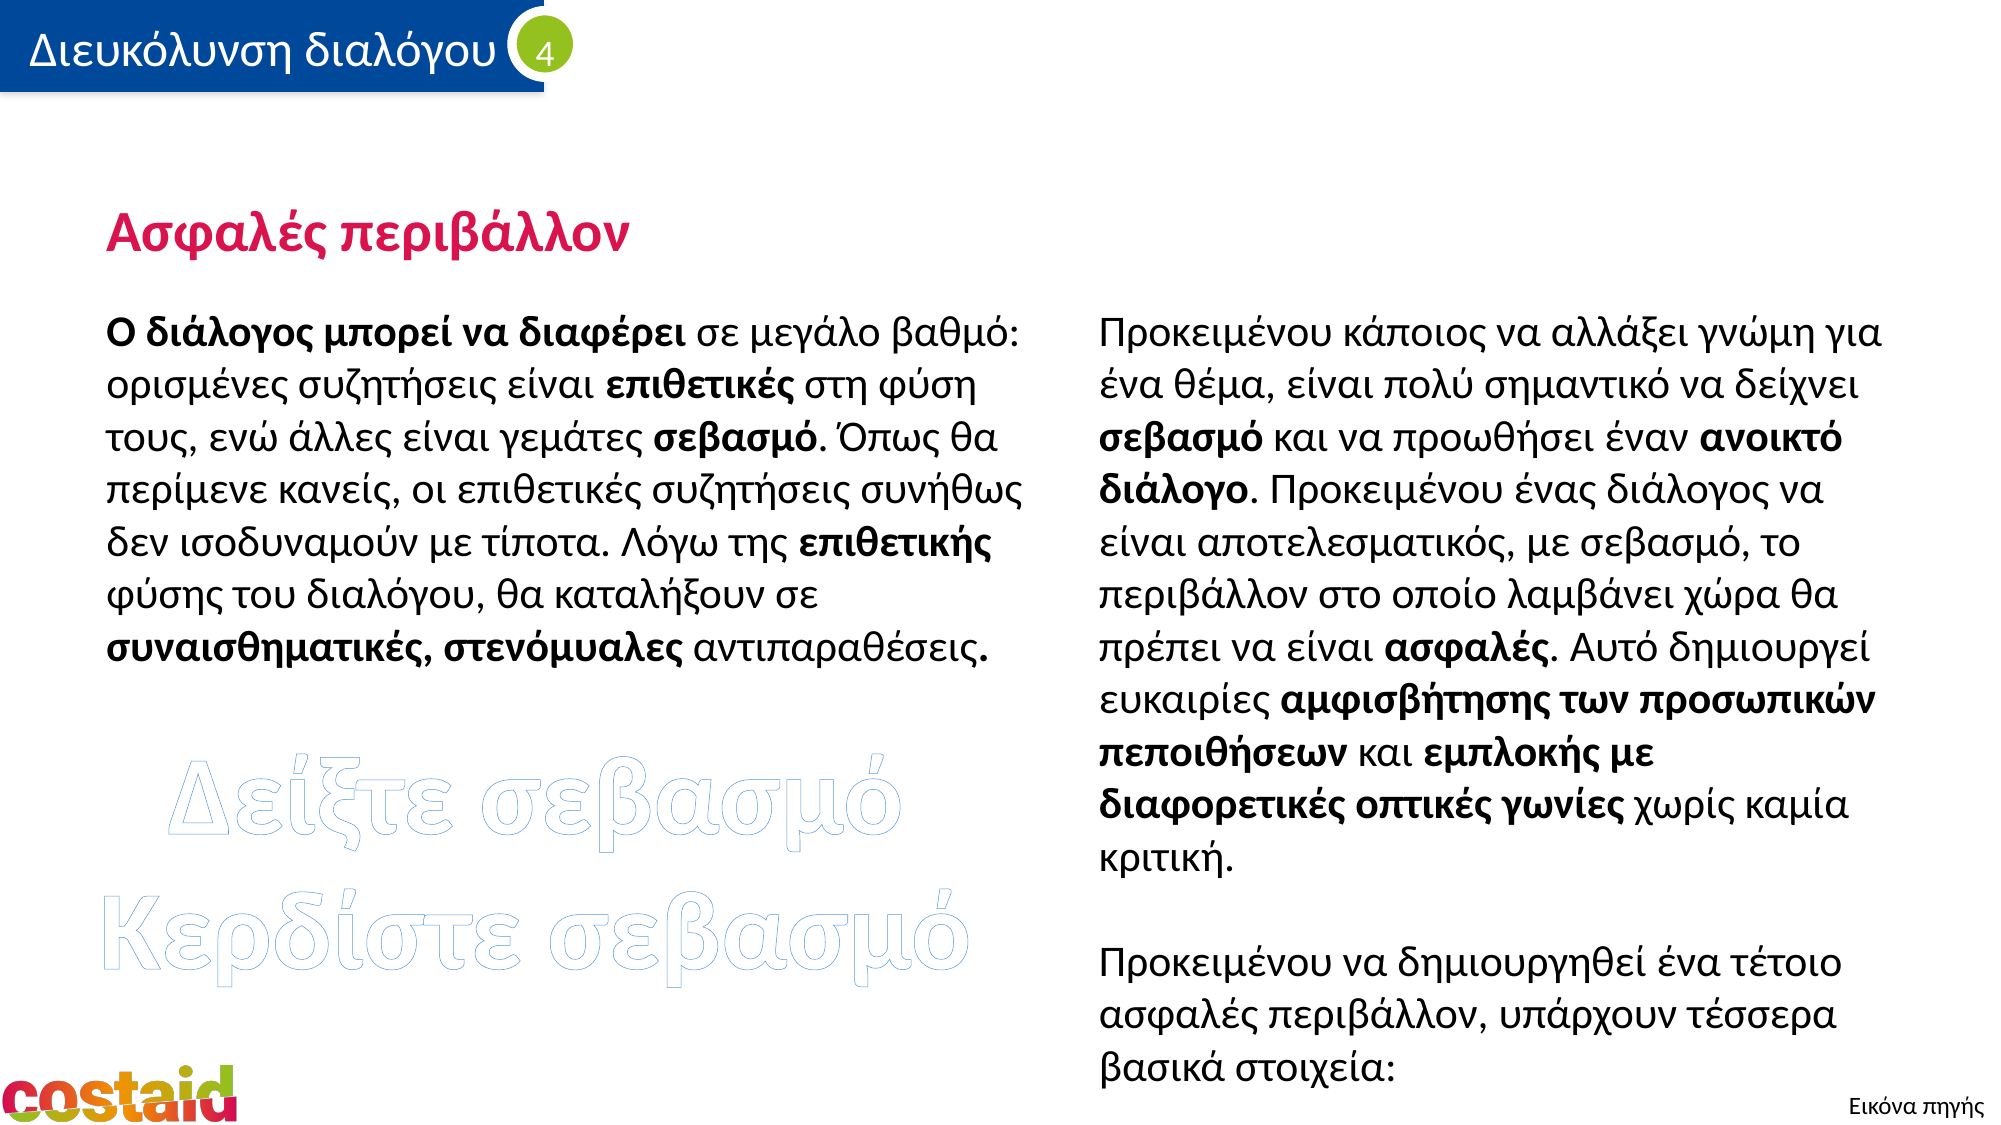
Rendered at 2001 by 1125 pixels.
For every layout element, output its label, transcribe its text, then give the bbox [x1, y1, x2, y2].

picture [0, 1065, 267, 1125]
text_box Προκειμένου κάποιος να αλλάξει γνώμη για ένα θέμα, είναι πολύ σημαντικό να δείχνει σεβασμό και να προωθήσει έναν ανοικτό διάλογο. Προκειμένου ένας διάλογος να είναι αποτελεσματικός, με σεβασμό, το περιβάλλον στο οποίο λαμβάνει χώρα θα πρέπει να είναι ασφαλές. Αυτό δημιουργεί ευκαιρίες αμφισβήτησης των προσωπικών πεποιθήσεων και εμπλοκής με διαφορετικές οπτικές γωνίες χωρίς καμία κριτική. Προκειμένου να δημιουργηθεί ένα τέτοιο ασφαλές περιβάλλον, υπάρχουν τέσσερα βασικά στοιχεία: [1083, 295, 1909, 1125]
title Ασφαλές περιβάλλον [91, 182, 1906, 282]
text_box Εικόνα πηγής [1134, 1082, 2000, 1125]
text_box Δείξτε σεβασμό Κερδίστε σεβασμό [84, 714, 988, 1000]
list Ο διάλογος μπορεί να διαφέρει σε μεγάλο βαθμό: ορισμένες συζητήσεις είναι επιθετικές στη φύση τους, ενώ άλλες είναι γεμάτες σεβασμό. Όπως θα περίμενε κανείς, οι επιθετικές συζητήσεις συνήθως δεν ισοδυναμούν με τίποτα. Λόγω της επιθετικής φύσης του διαλόγου, θα καταλήξουν σε συναισθηματικές, στενόμυαλες αντιπαραθέσεις. [91, 295, 1052, 1094]
